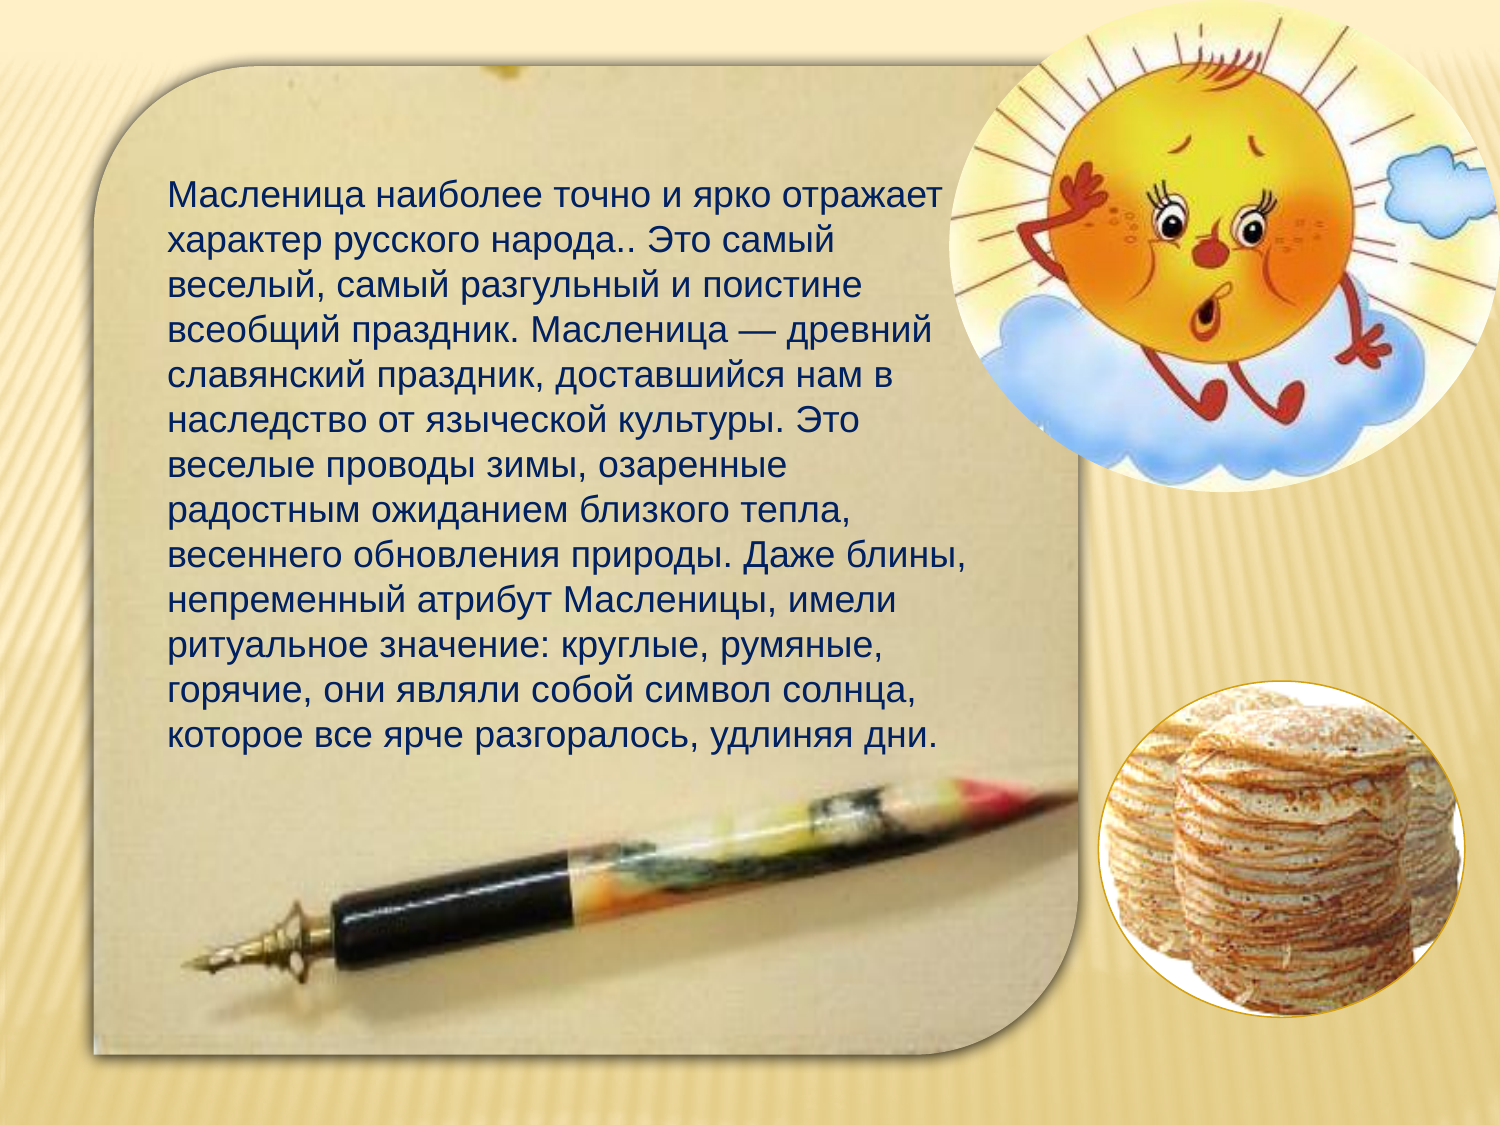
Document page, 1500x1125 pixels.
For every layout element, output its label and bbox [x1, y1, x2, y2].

picture [948, 0, 1500, 493]
picture [93, 65, 1079, 1055]
picture [1098, 680, 1466, 1018]
